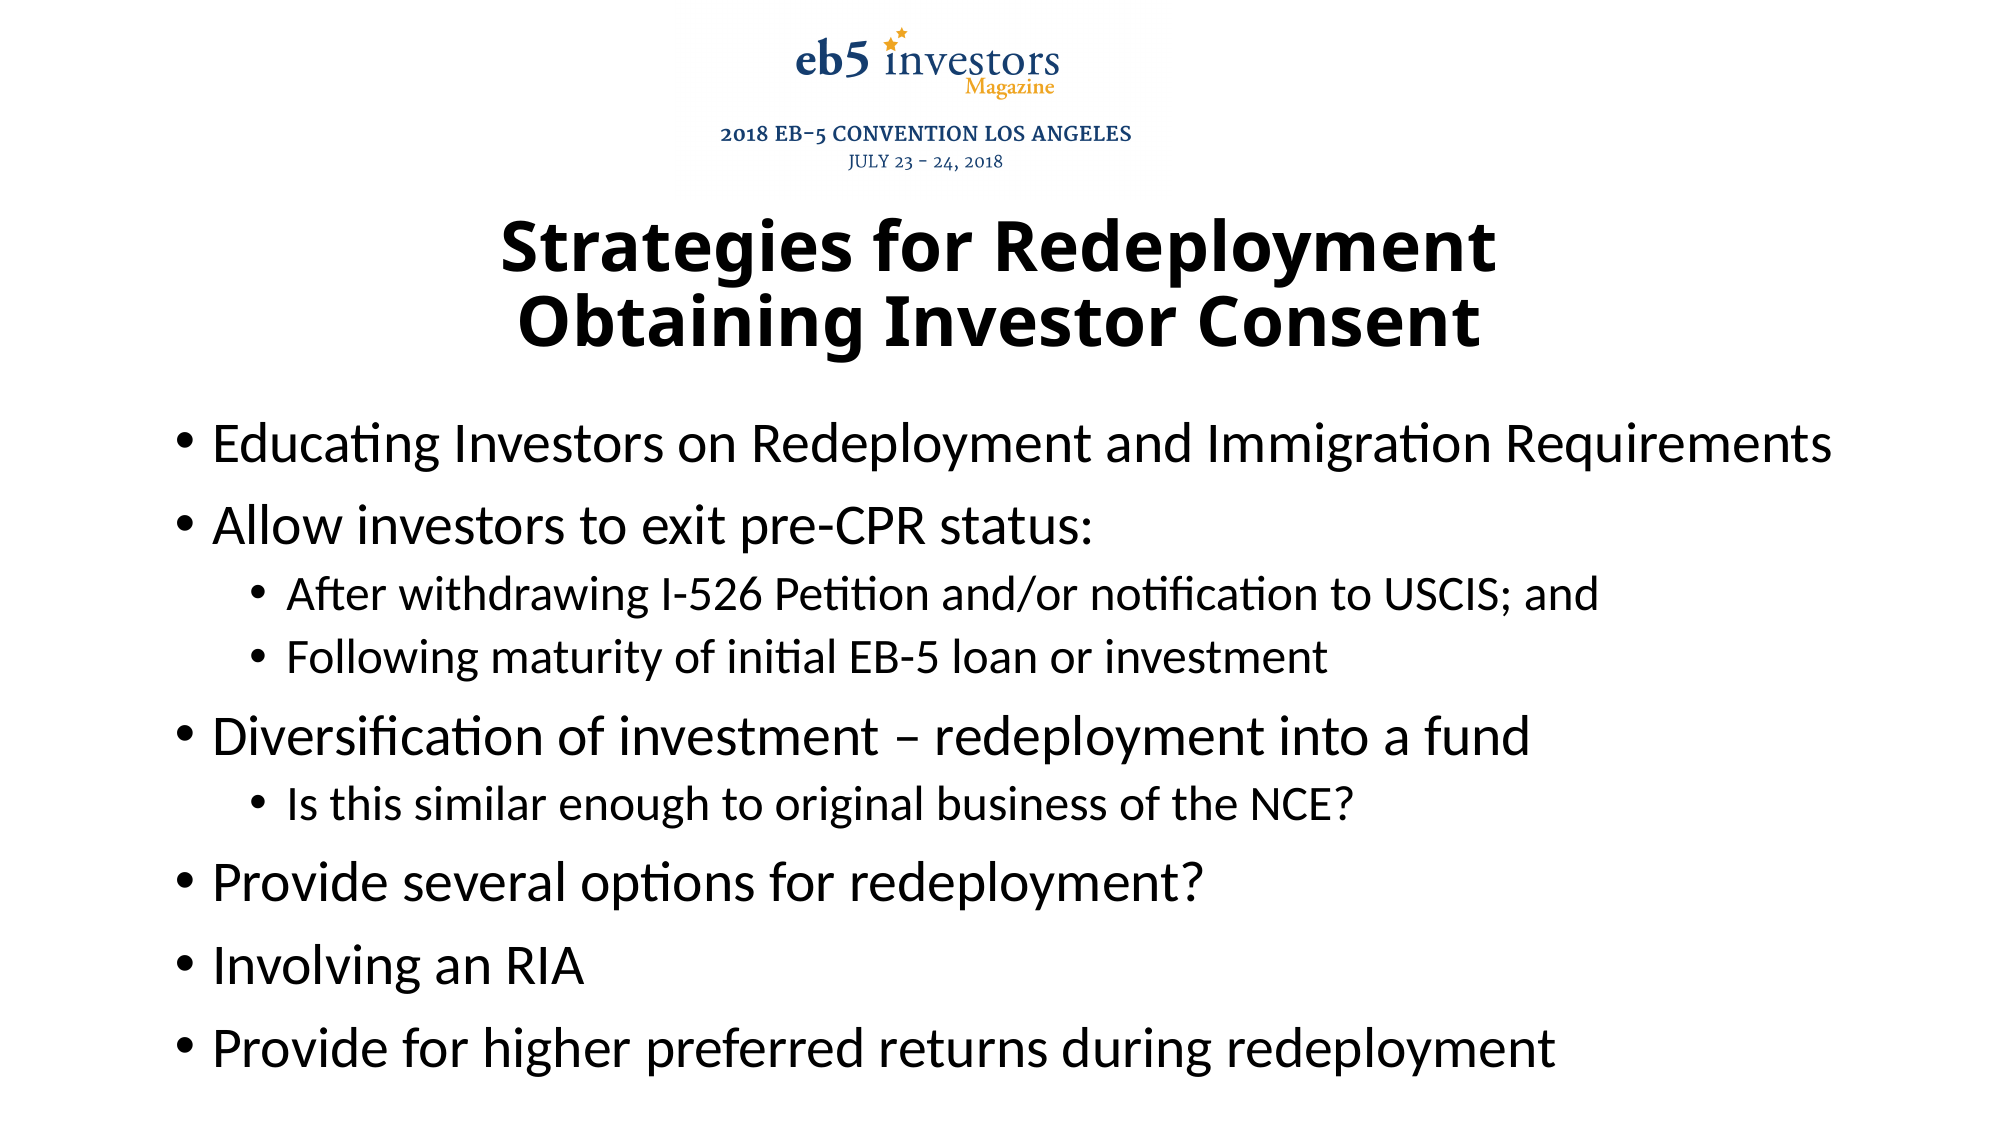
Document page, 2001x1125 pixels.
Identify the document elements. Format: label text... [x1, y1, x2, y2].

picture [674, 0, 1172, 200]
list Educating Investors on Redeployment and Immigration Requirements Allow investors to exit pre-CPR status: After withdrawing I-526 Petition and/or notification to USCIS; and Following maturity of initial EB-5 loan or investment Diversification of investment – redeployment into a fund Is this similar enough to original business of the NCE? Provide several options for redeployment? Involving an RIA Provide for higher preferred returns during redeployment [160, 404, 1886, 1092]
title Strategies for Redeployment Obtaining Investor Consent [137, 202, 1863, 370]
